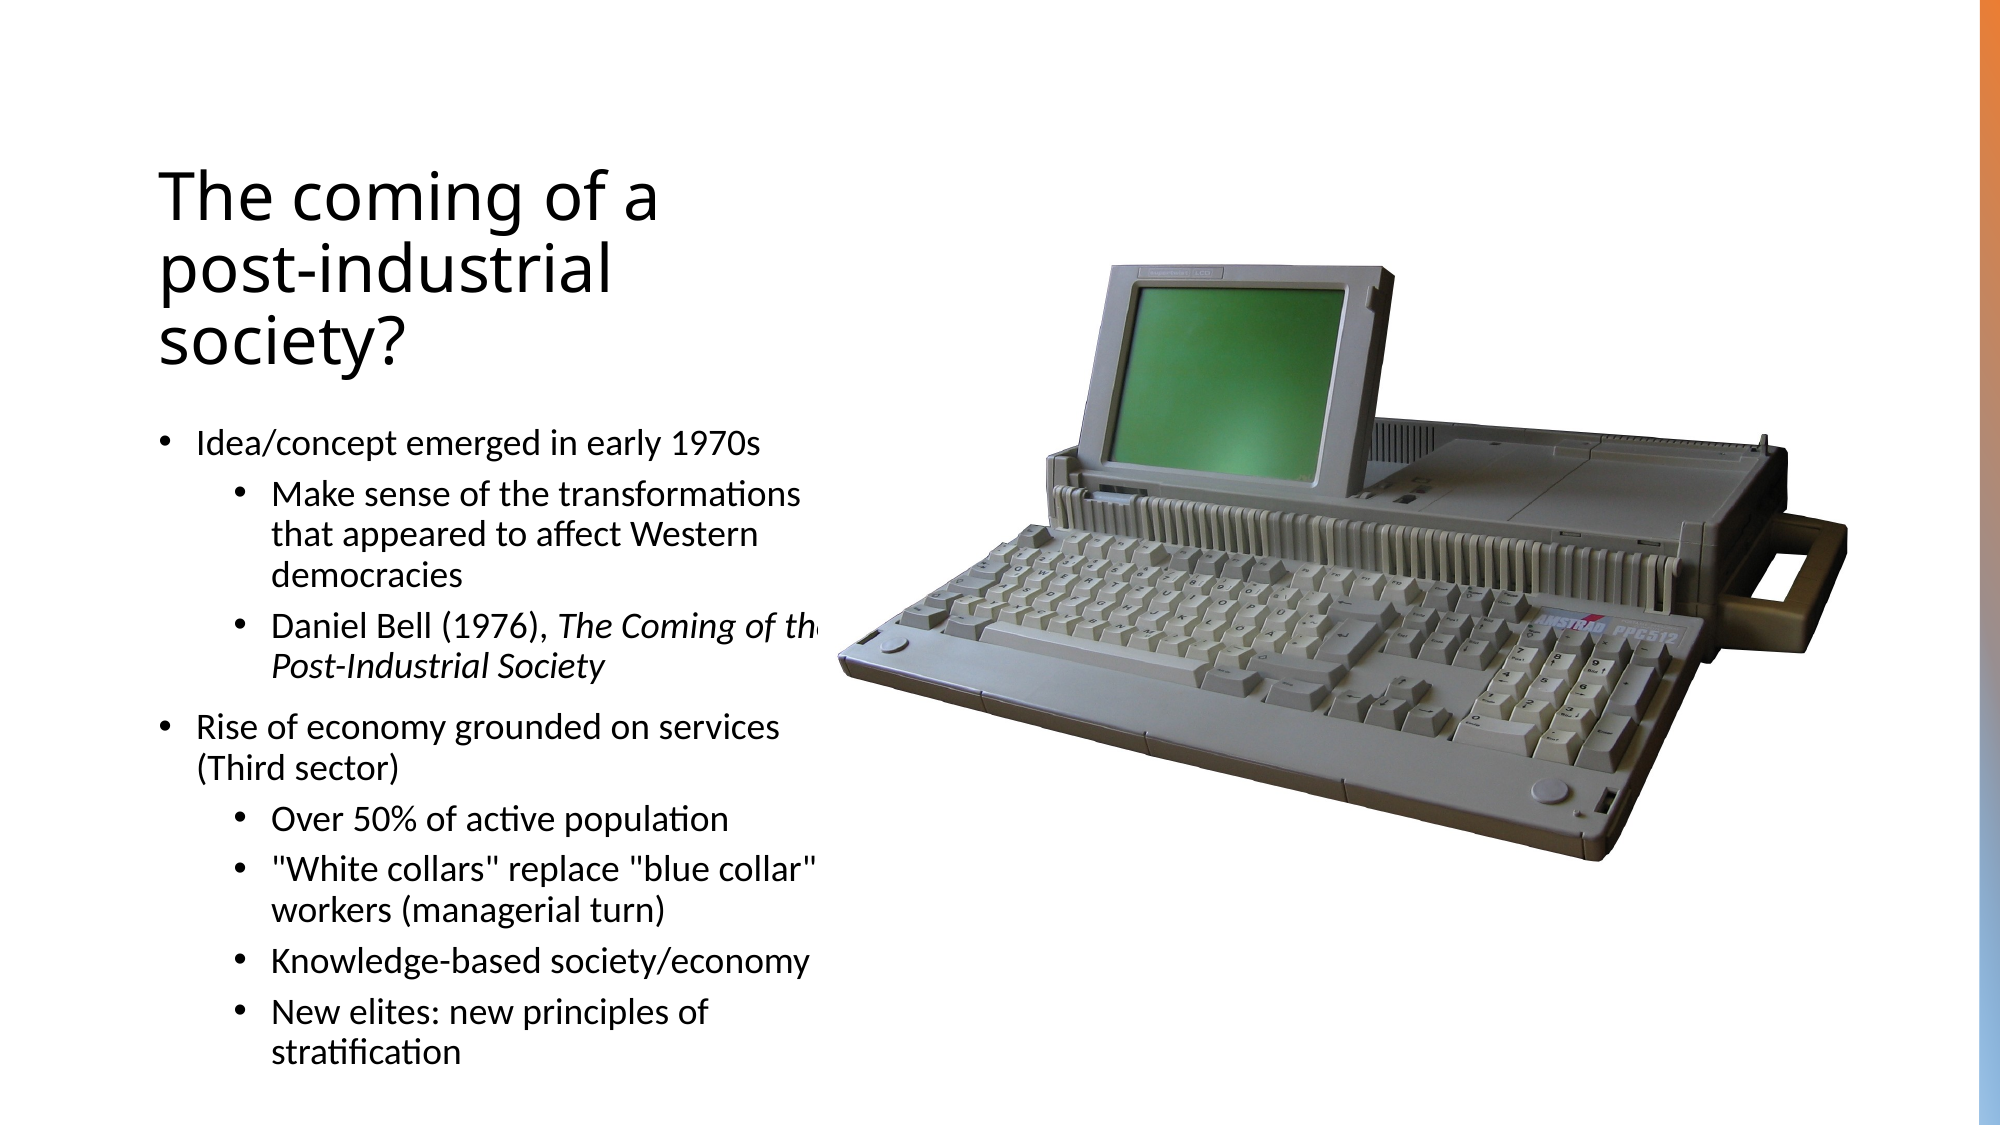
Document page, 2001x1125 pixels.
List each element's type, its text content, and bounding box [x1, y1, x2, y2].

list Idea/concept emerged in early 1970s Make sense of the transformations that appeared to affect Western democracies Daniel Bell (1976), The Coming of the Post-Industrial Society Rise of economy grounded on services (Third sector) Over 50% of active population "White collars" replace "blue collar" workers (managerial turn) Knowledge-based society/economy New elites: new principles of stratification [143, 415, 850, 1073]
picture [818, 253, 1867, 873]
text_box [1979, 0, 2000, 1125]
title The coming of a post-industrial society? [143, 121, 711, 387]
